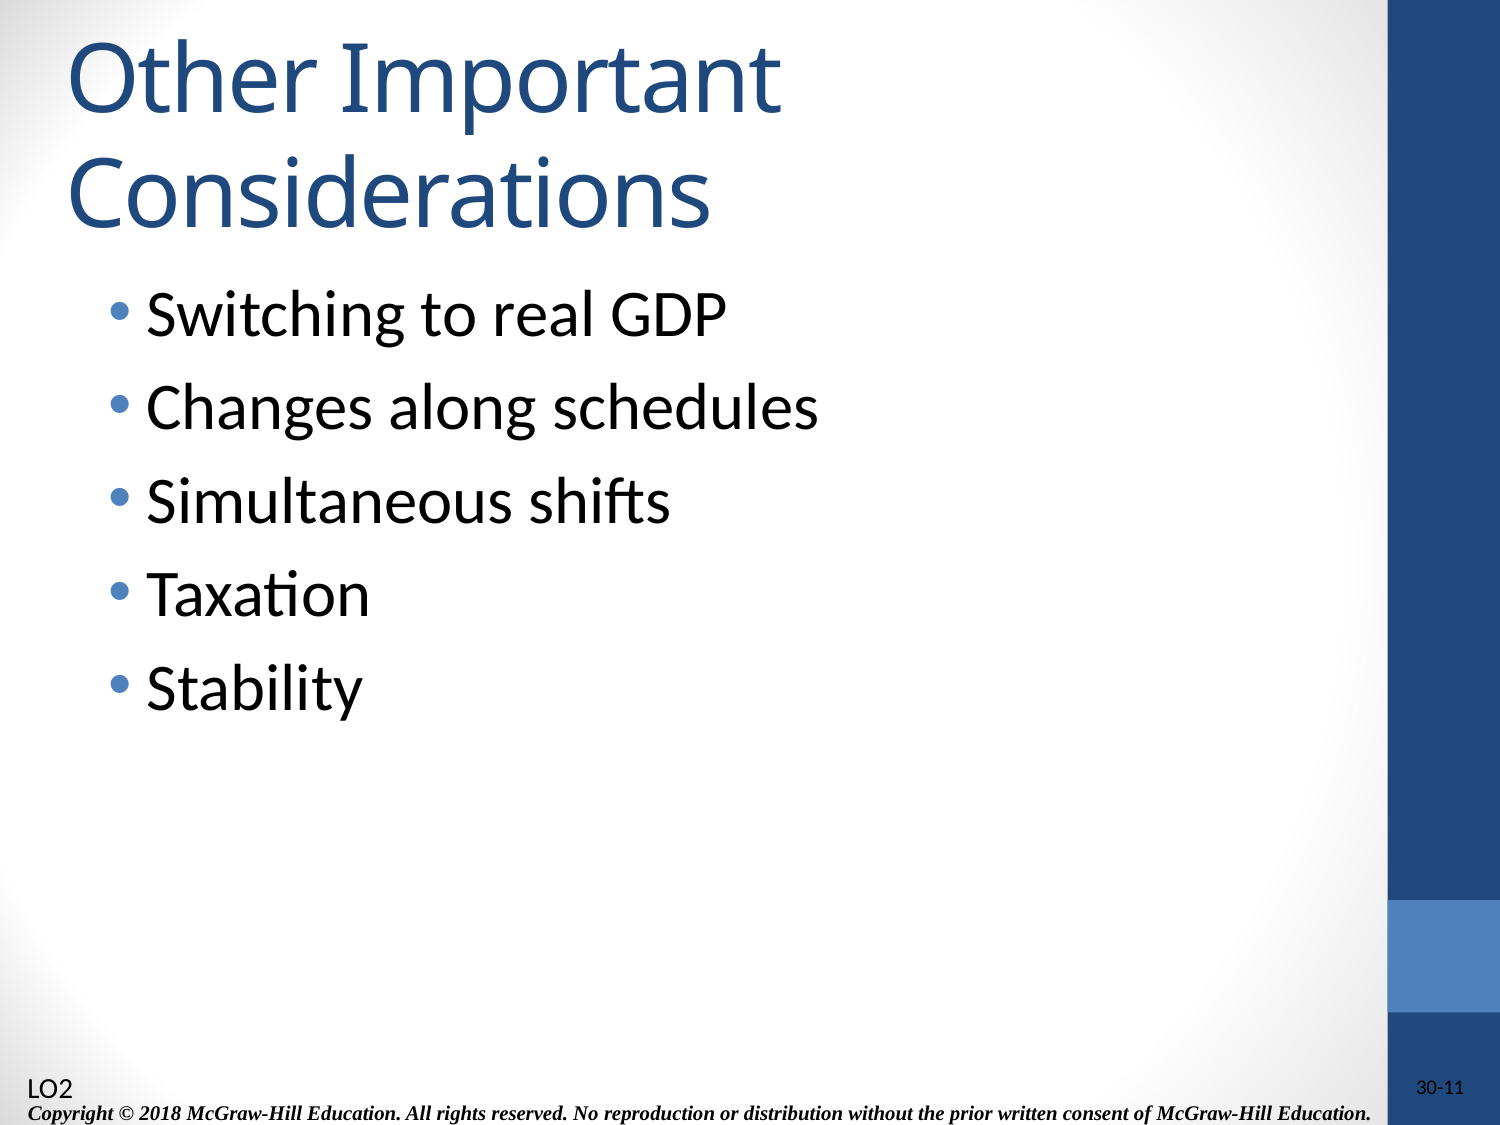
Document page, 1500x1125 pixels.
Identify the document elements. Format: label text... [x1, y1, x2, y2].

picture [0, 0, 1387, 1125]
title Other Important Considerations [50, 37, 1375, 225]
text_box LO2 [12, 1062, 92, 1113]
list Switching to real GDP Changes along schedules Simultaneous shifts Taxation Stability [75, 262, 1325, 1050]
